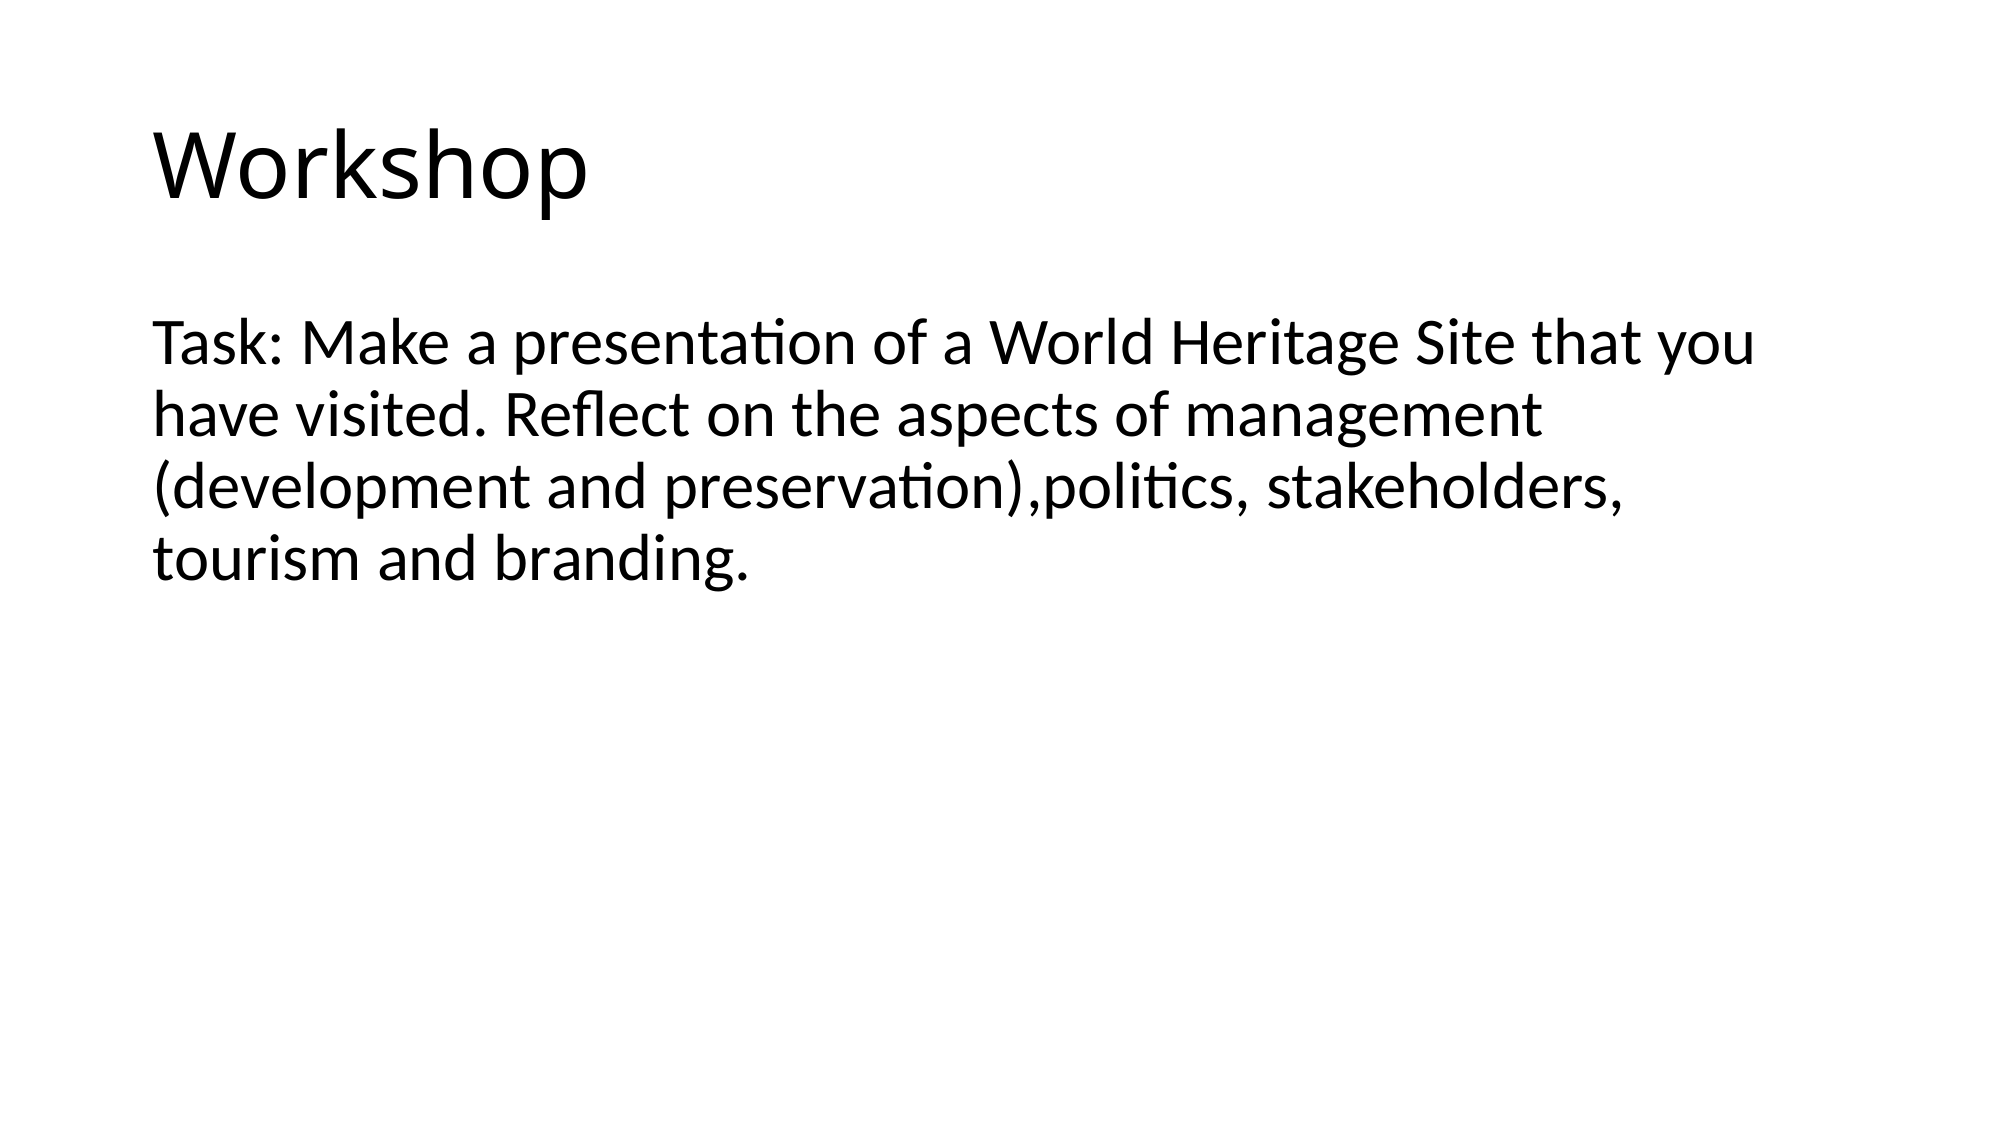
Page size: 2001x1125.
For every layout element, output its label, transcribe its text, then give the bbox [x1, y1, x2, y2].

list Task: Make a presentation of a World Heritage Site that you have visited. Reflect on the aspects of management (development and preservation),politics, stakeholders, tourism and branding. [137, 299, 1863, 1014]
title Workshop [137, 59, 1863, 278]
